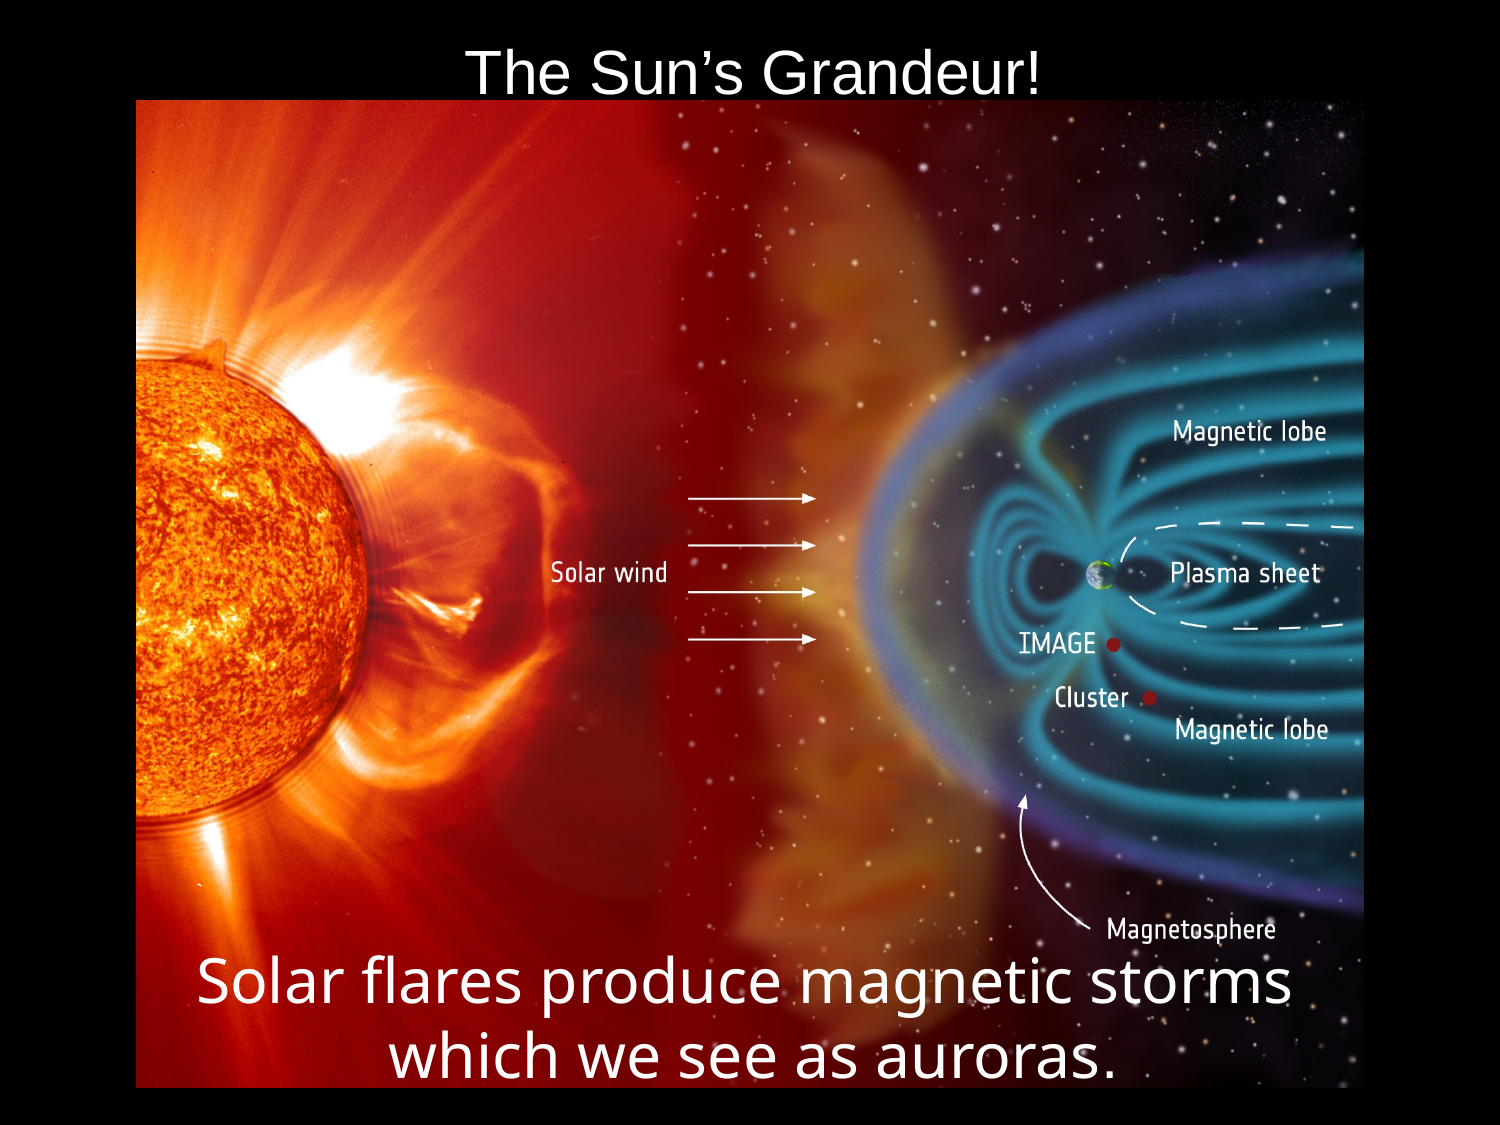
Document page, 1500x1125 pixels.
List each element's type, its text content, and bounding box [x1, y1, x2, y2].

text_box The Sun’s Grandeur! [449, 24, 1063, 98]
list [135, 100, 1365, 1088]
